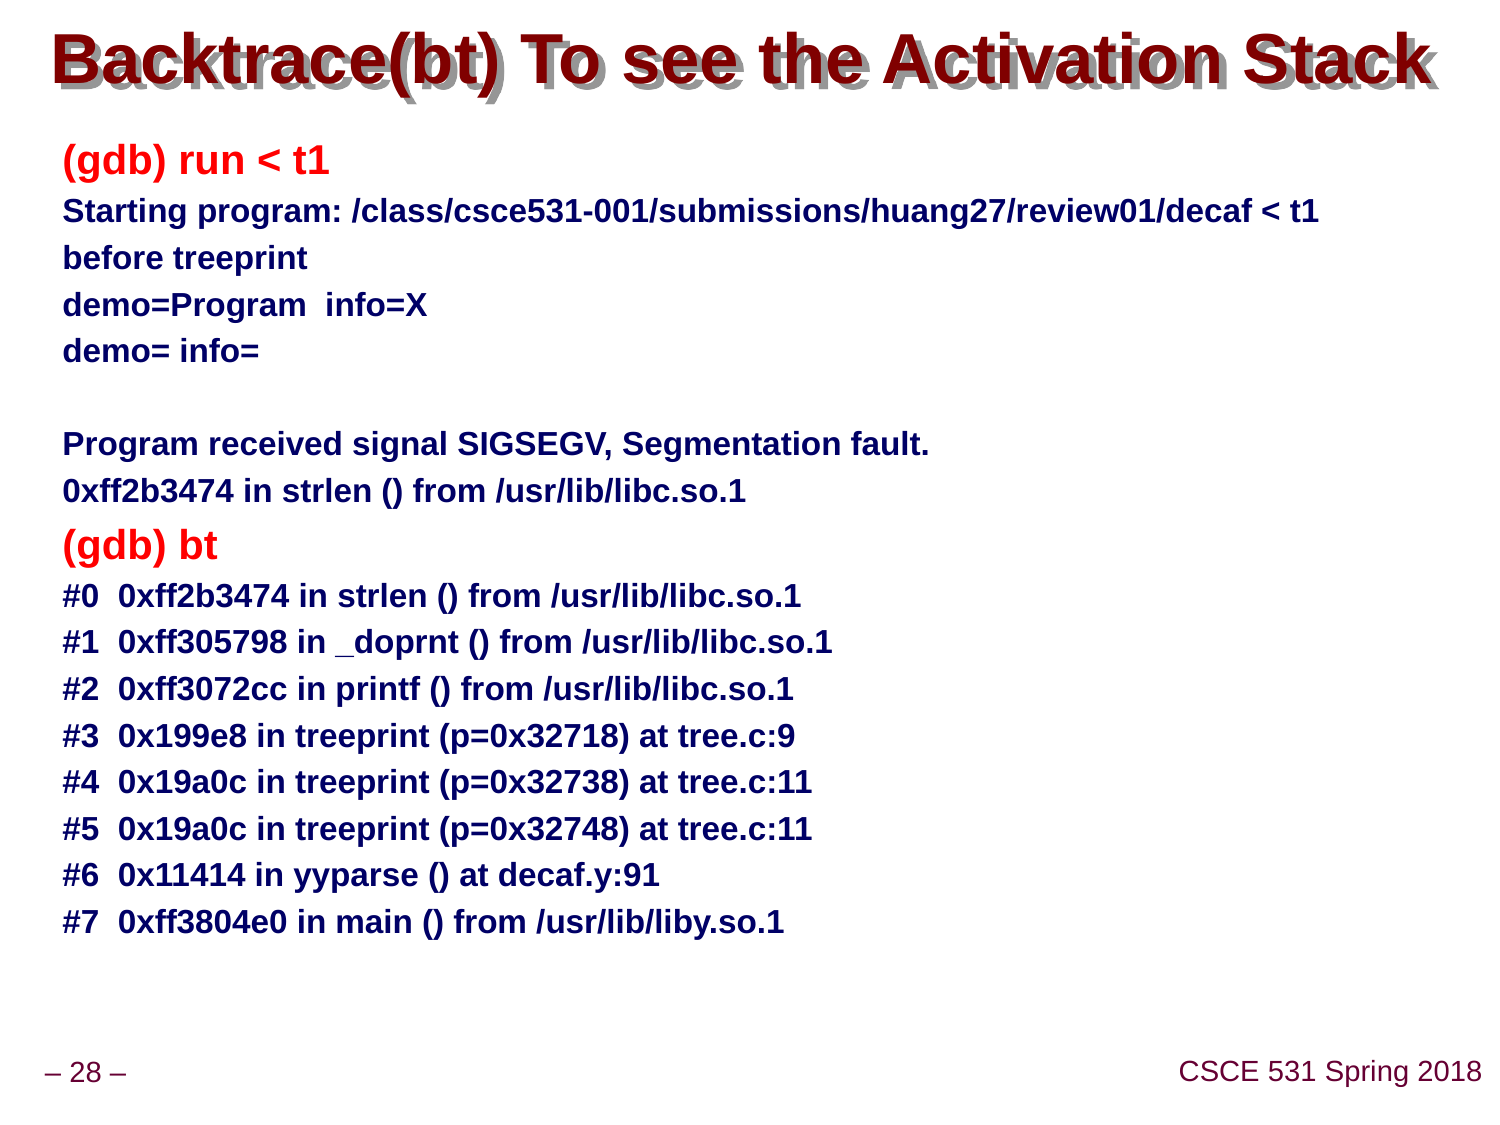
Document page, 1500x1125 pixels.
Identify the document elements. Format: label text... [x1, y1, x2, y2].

title Backtrace(bt) To see the Activation Stack [50, 12, 1480, 110]
list (gdb) run < t1 Starting program: /class/csce531-001/submissions/huang27/review01/decaf < t1 before treeprint demo=Program info=X demo= info= Program received signal SIGSEGV, Segmentation fault. 0xff2b3474 in strlen () from /usr/lib/libc.so.1 (gdb) bt #0 0xff2b3474 in strlen () from /usr/lib/libc.so.1 #1 0xff305798 in _doprnt () from /usr/lib/libc.so.1 #2 0xff3072cc in printf () from /usr/lib/libc.so.1 #3 0x199e8 in treeprint (p=0x32718) at tree.c:9 #4 0x19a0c in treeprint (p=0x32738) at tree.c:11 #5 0x19a0c in treeprint (p=0x32748) at tree.c:11 #6 0x11414 in yyparse () at decaf.y:91 #7 0xff3804e0 in main () from /usr/lib/liby.so.1 [47, 137, 1411, 1058]
